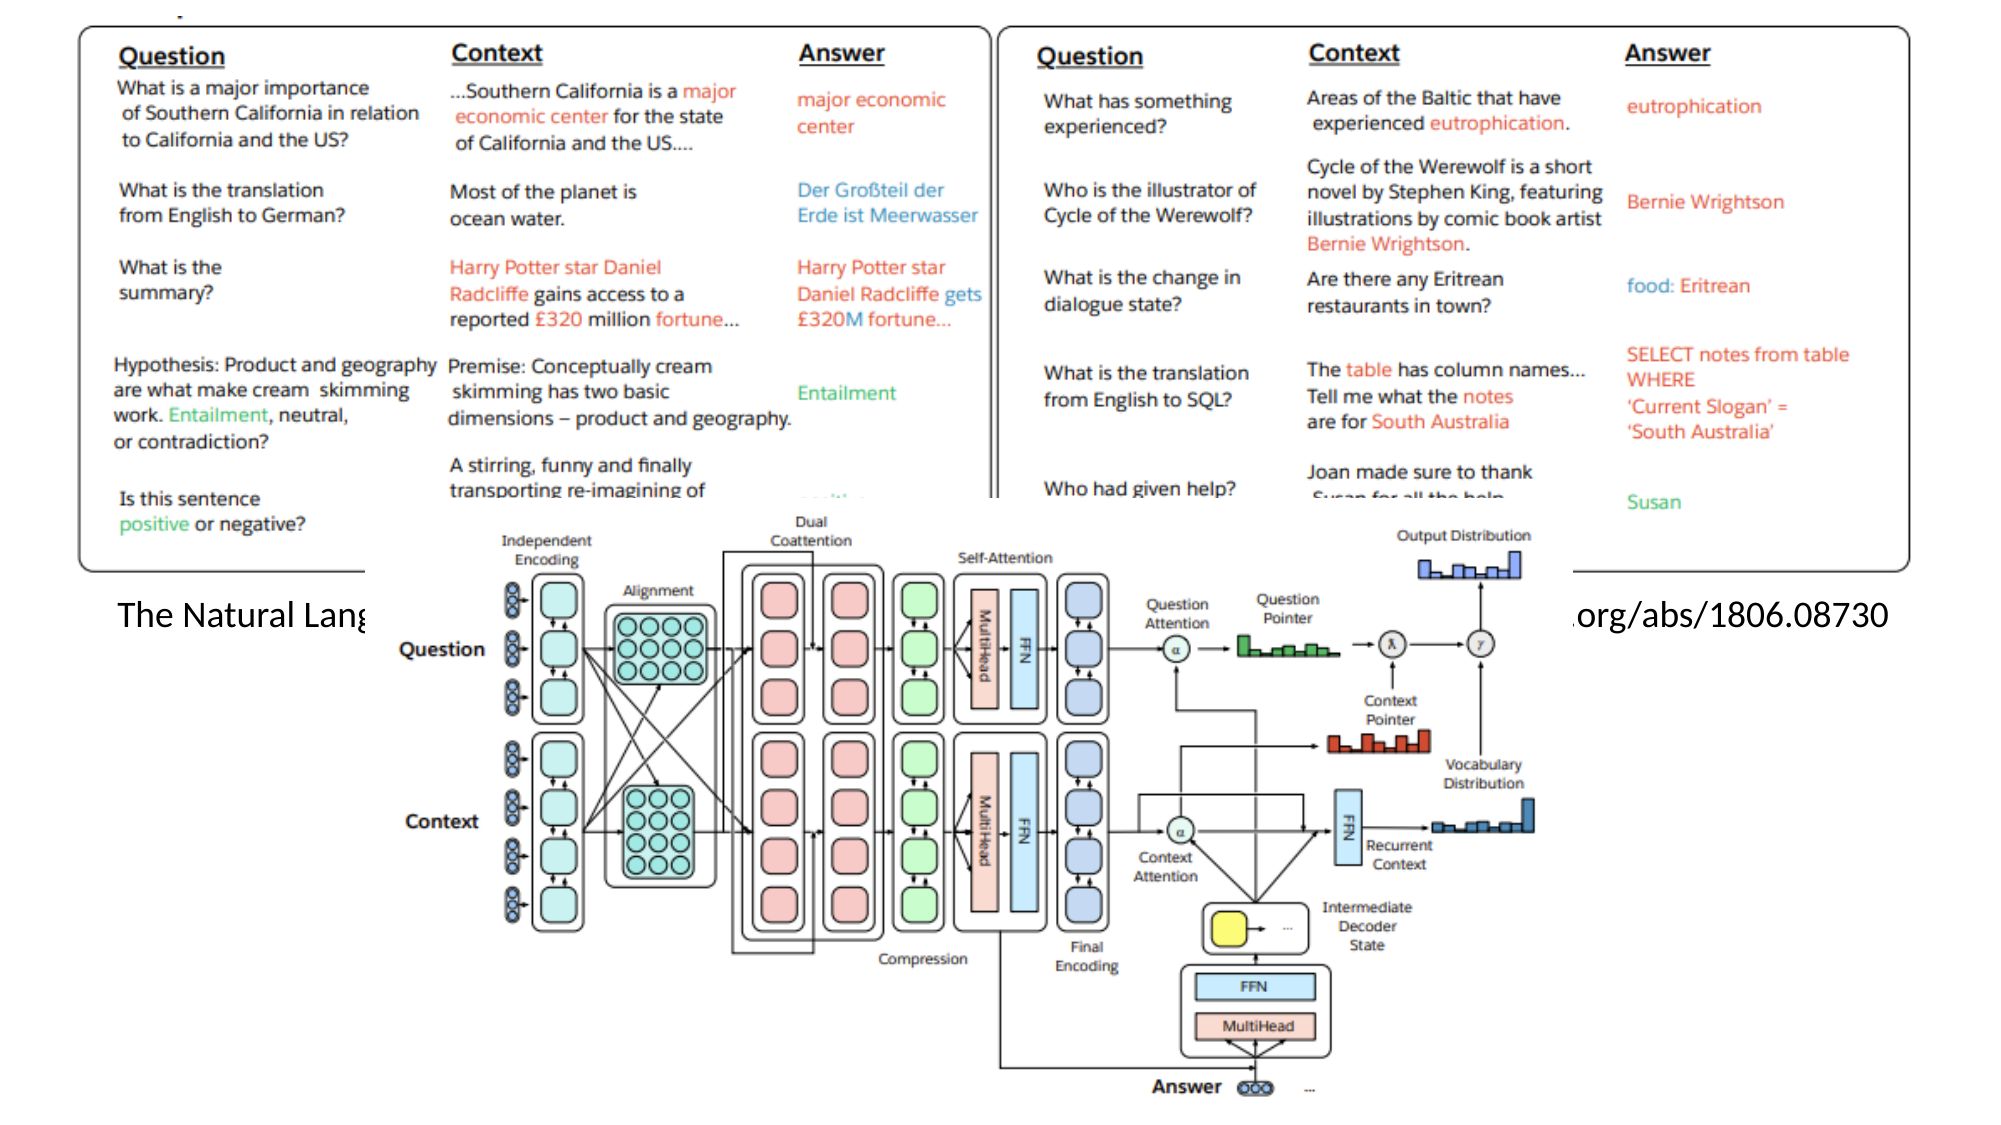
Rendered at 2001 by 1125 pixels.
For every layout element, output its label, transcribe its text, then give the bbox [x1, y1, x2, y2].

text_box https://arxiv.org/abs/1806.08730 [1574, 583, 1929, 643]
text_box The Natural Language Decathlon: Multitask Learning as Question Answering [102, 583, 364, 643]
picture [70, 15, 1930, 1110]
